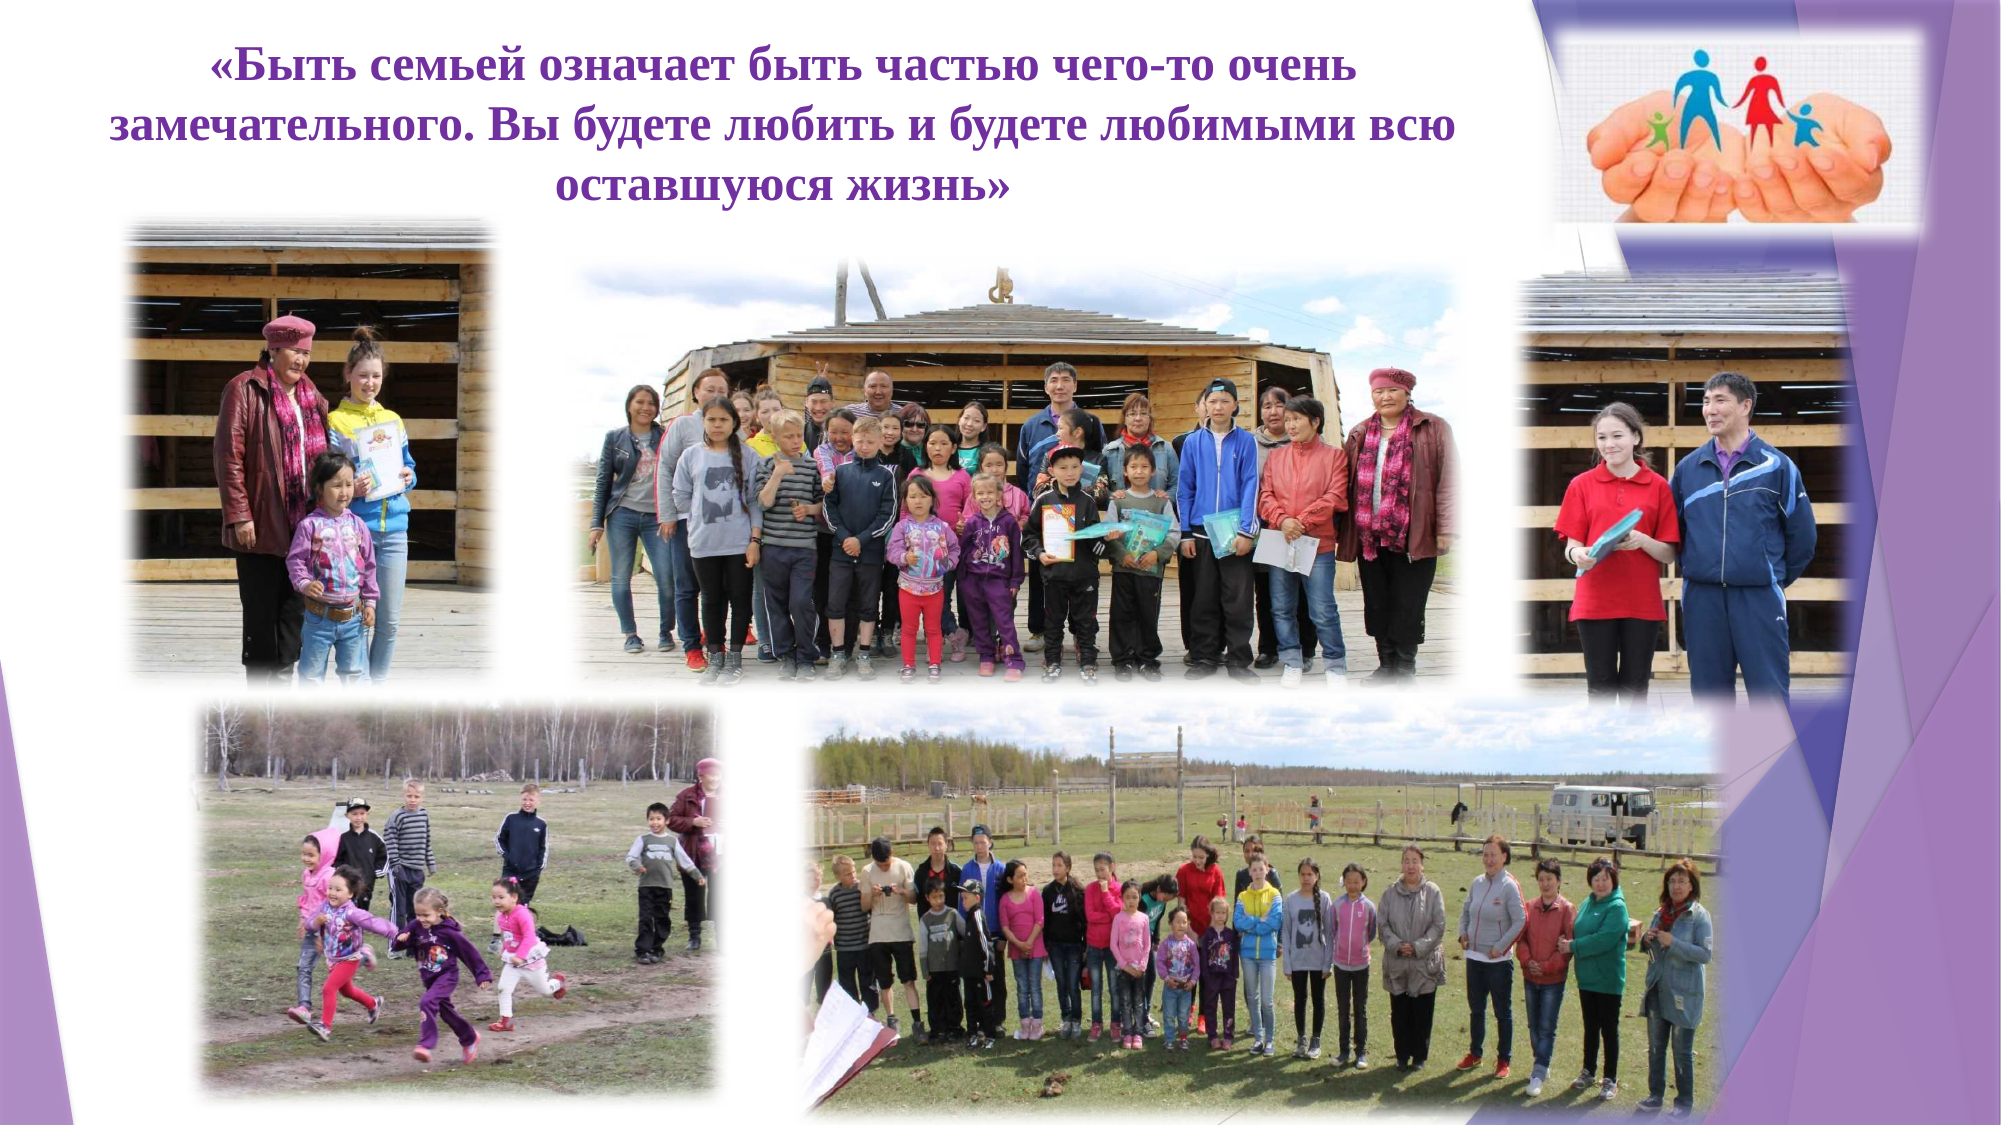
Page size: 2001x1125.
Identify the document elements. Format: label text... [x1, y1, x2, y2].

text_box «Быть семьей означает быть частью чего-то очень замечательного. Вы будете любить и будете любимыми всю оставшуюся жизнь» [29, 22, 1530, 219]
picture [117, 10, 1943, 1125]
